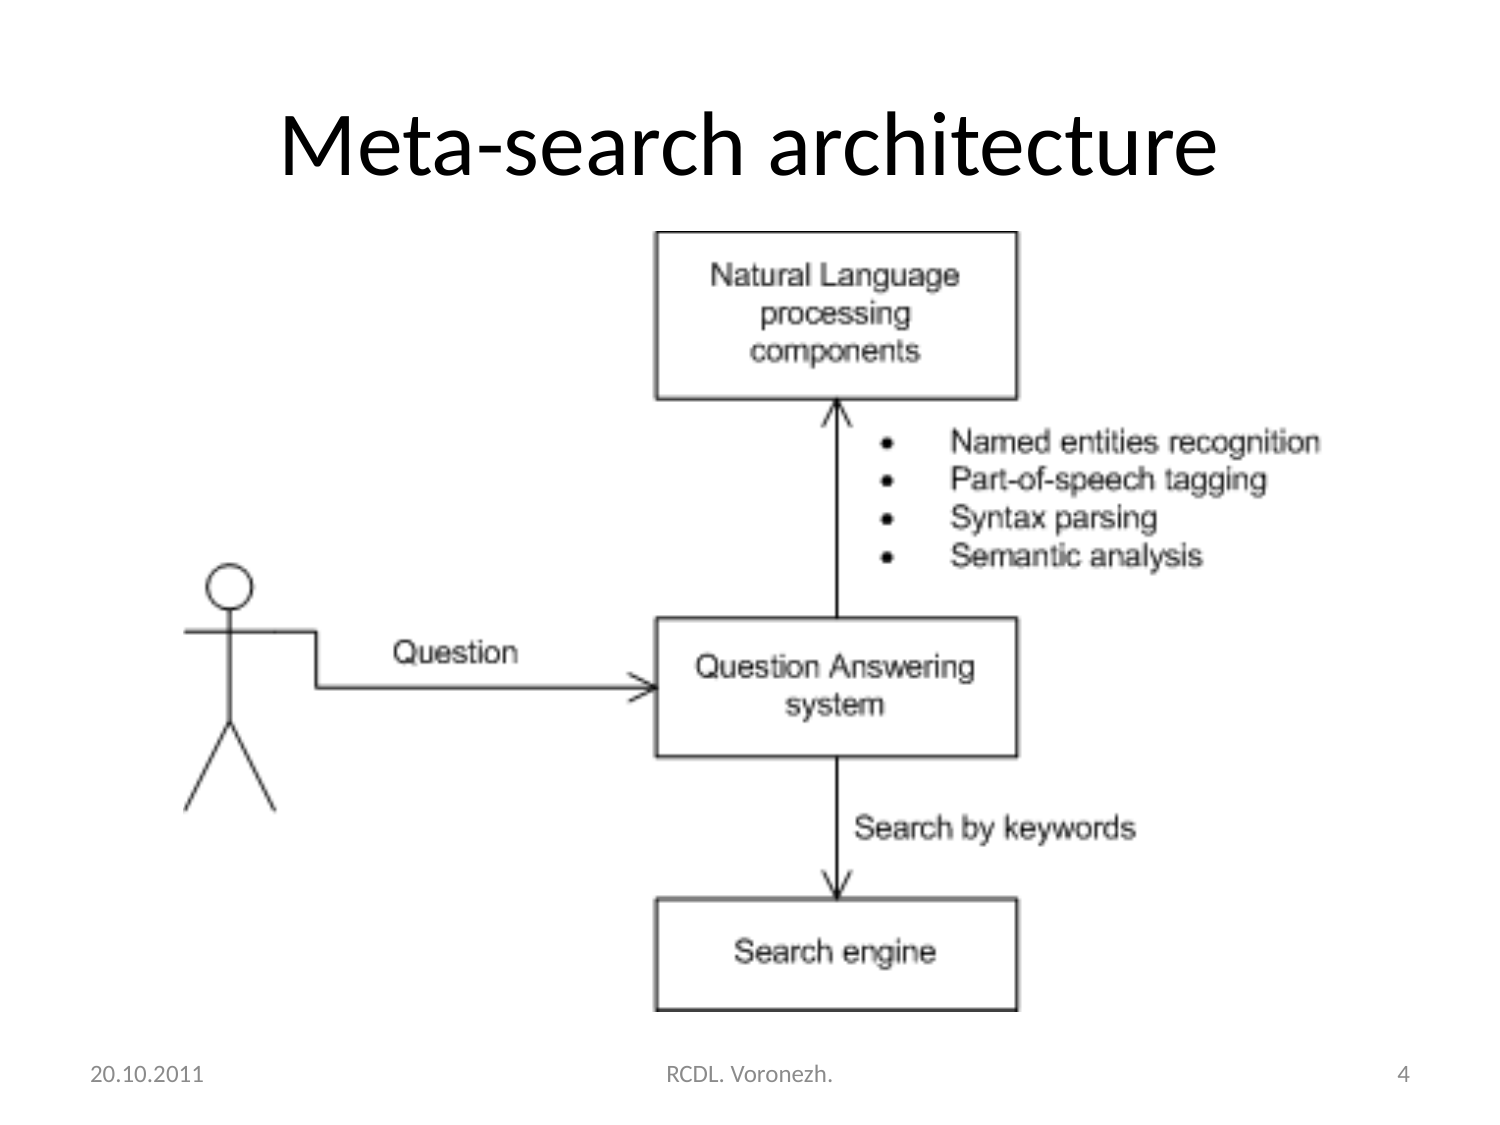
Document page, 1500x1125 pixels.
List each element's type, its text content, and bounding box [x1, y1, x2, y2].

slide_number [75, 1042, 425, 1103]
slide_number 4 [1074, 1042, 1425, 1103]
picture [182, 231, 1325, 1012]
title Meta-search architecture [75, 45, 1425, 233]
footer RCDL. Voronezh. [512, 1042, 988, 1103]
